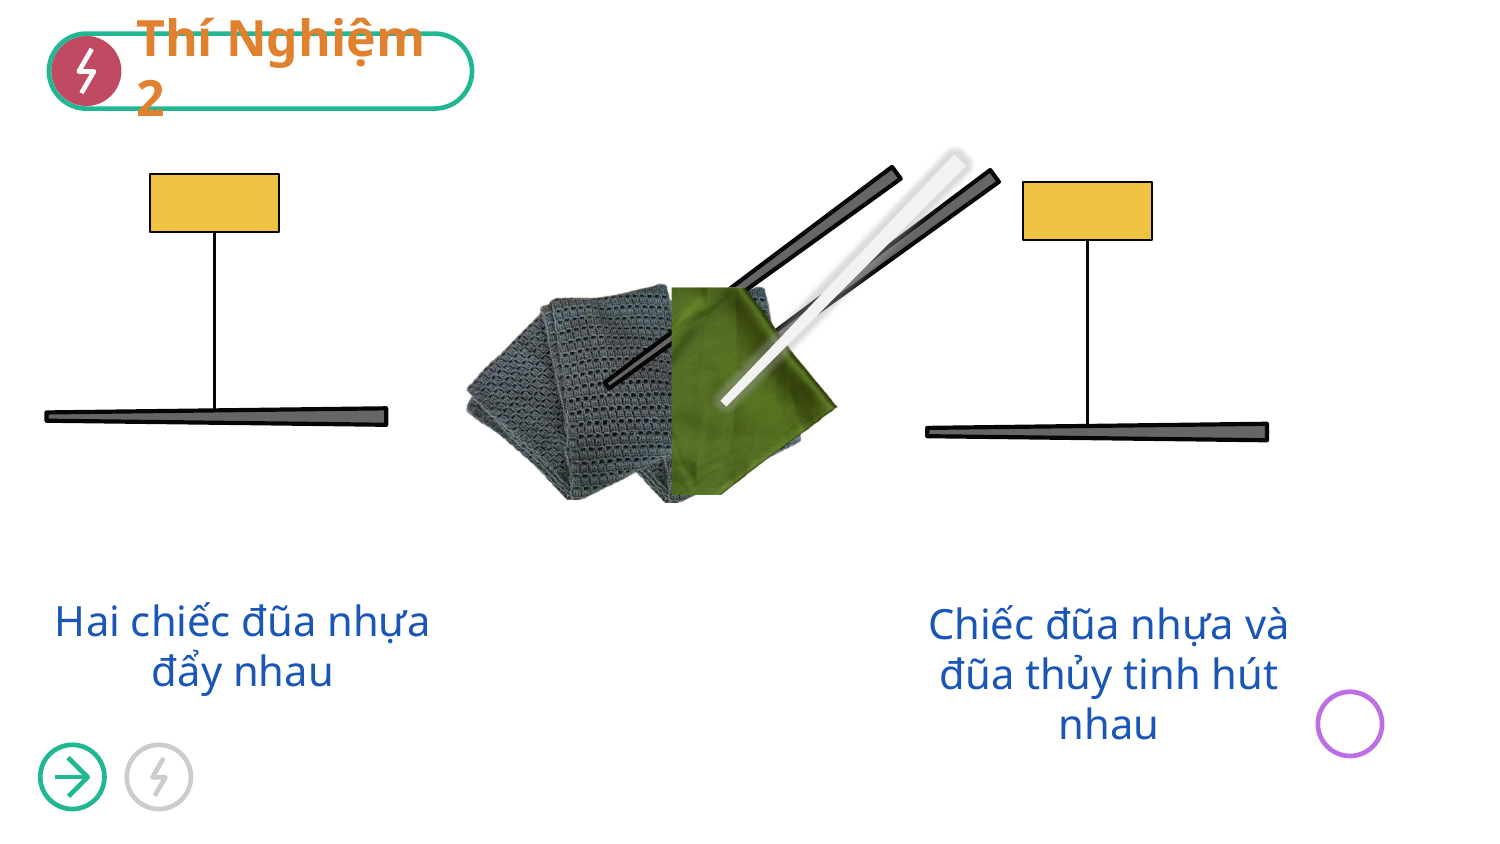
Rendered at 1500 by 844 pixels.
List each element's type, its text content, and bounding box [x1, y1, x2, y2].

text_box Hai chiếc đũa nhựa đẩy nhau [54, 574, 431, 716]
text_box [126, 744, 192, 810]
text_box [759, 164, 903, 264]
title Thí Nghiệm 2 [136, 37, 456, 96]
text_box [925, 421, 1270, 443]
text_box [148, 172, 281, 234]
text_box [127, 33, 473, 109]
text_box [1021, 180, 1155, 242]
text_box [48, 33, 125, 109]
text_box [820, 152, 969, 304]
text_box [877, 167, 1001, 273]
picture [455, 262, 861, 503]
text_box [44, 406, 389, 427]
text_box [39, 744, 105, 810]
text_box Chiếc đũa nhựa và đũa thủy tinh hút nhau [888, 600, 1330, 745]
